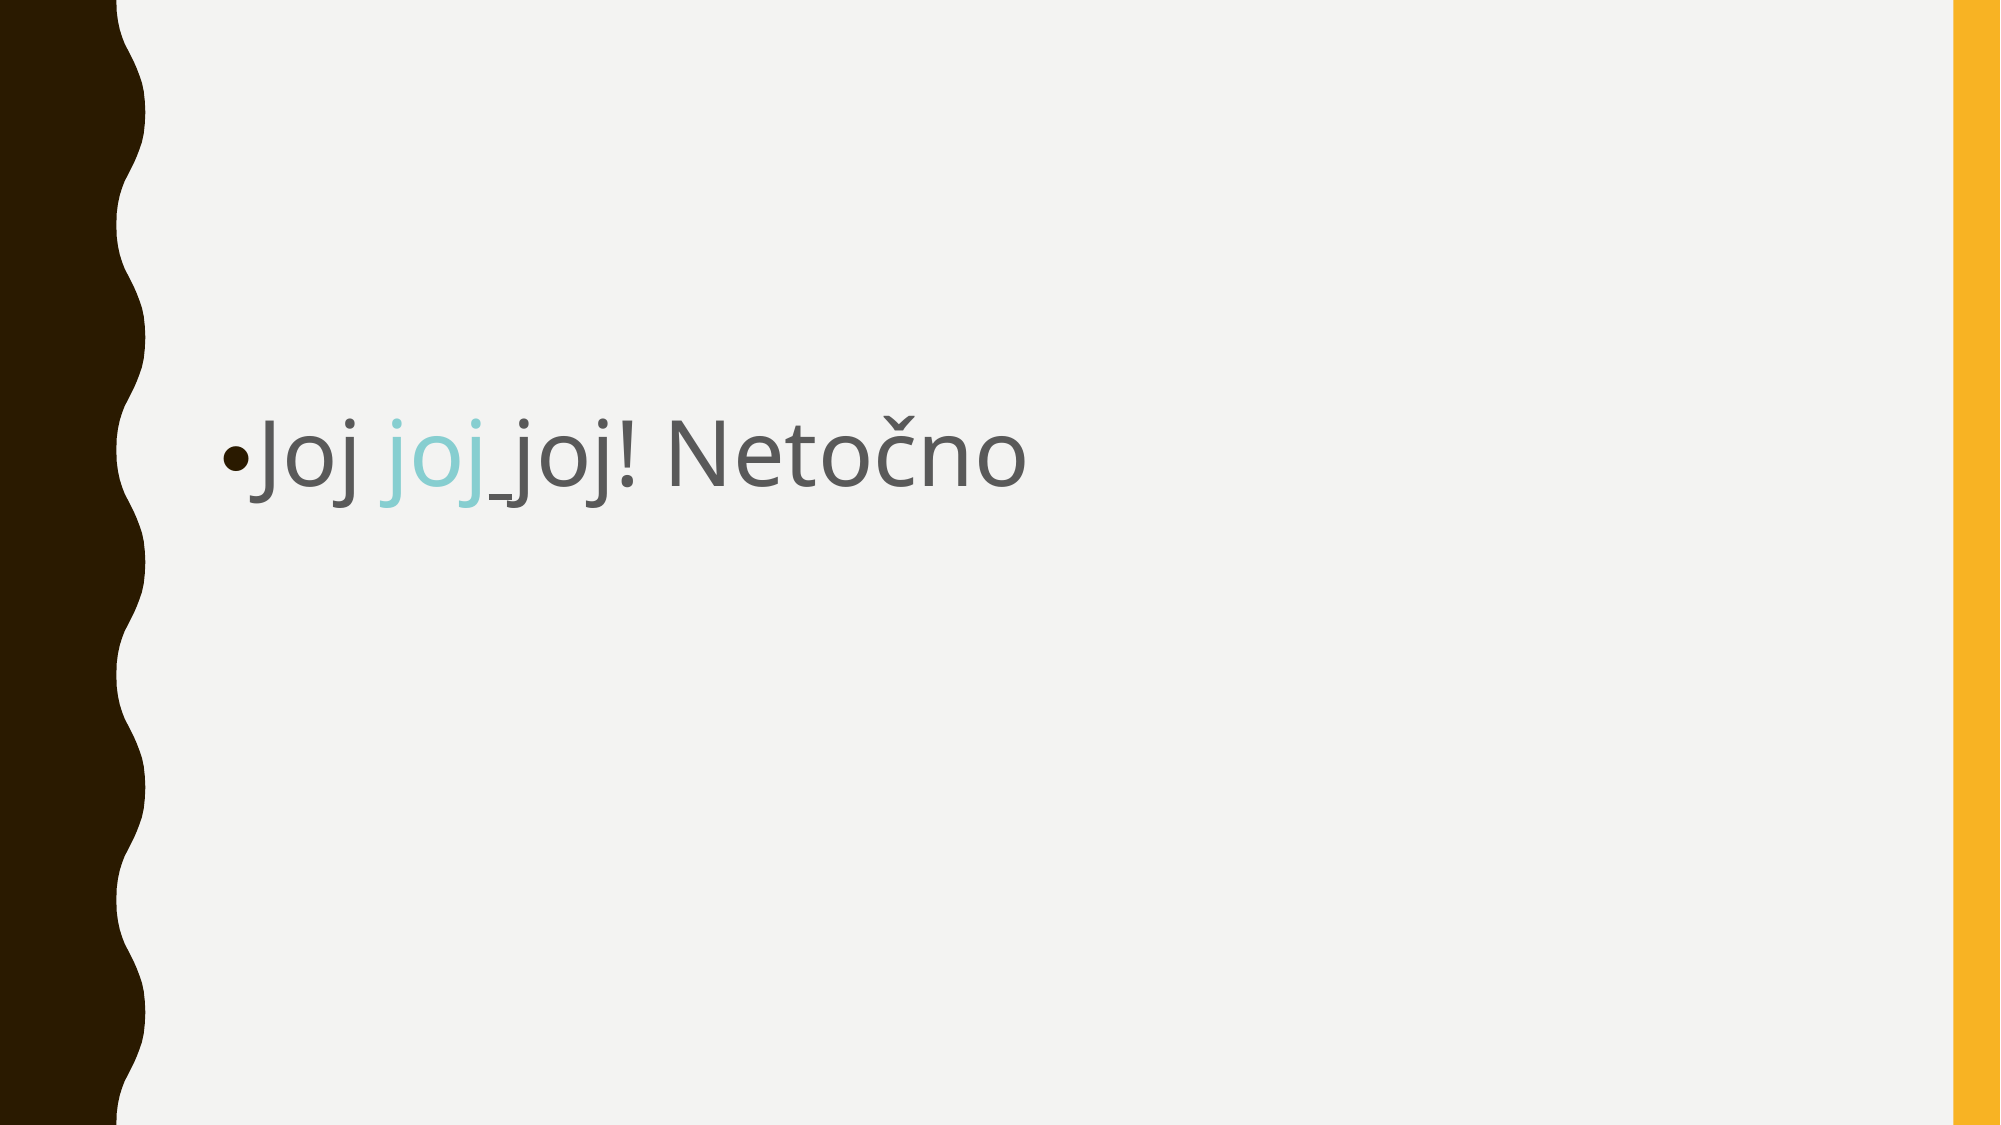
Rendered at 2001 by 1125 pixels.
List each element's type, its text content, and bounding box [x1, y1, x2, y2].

list Joj joj joj! Netočno [205, 375, 1875, 965]
